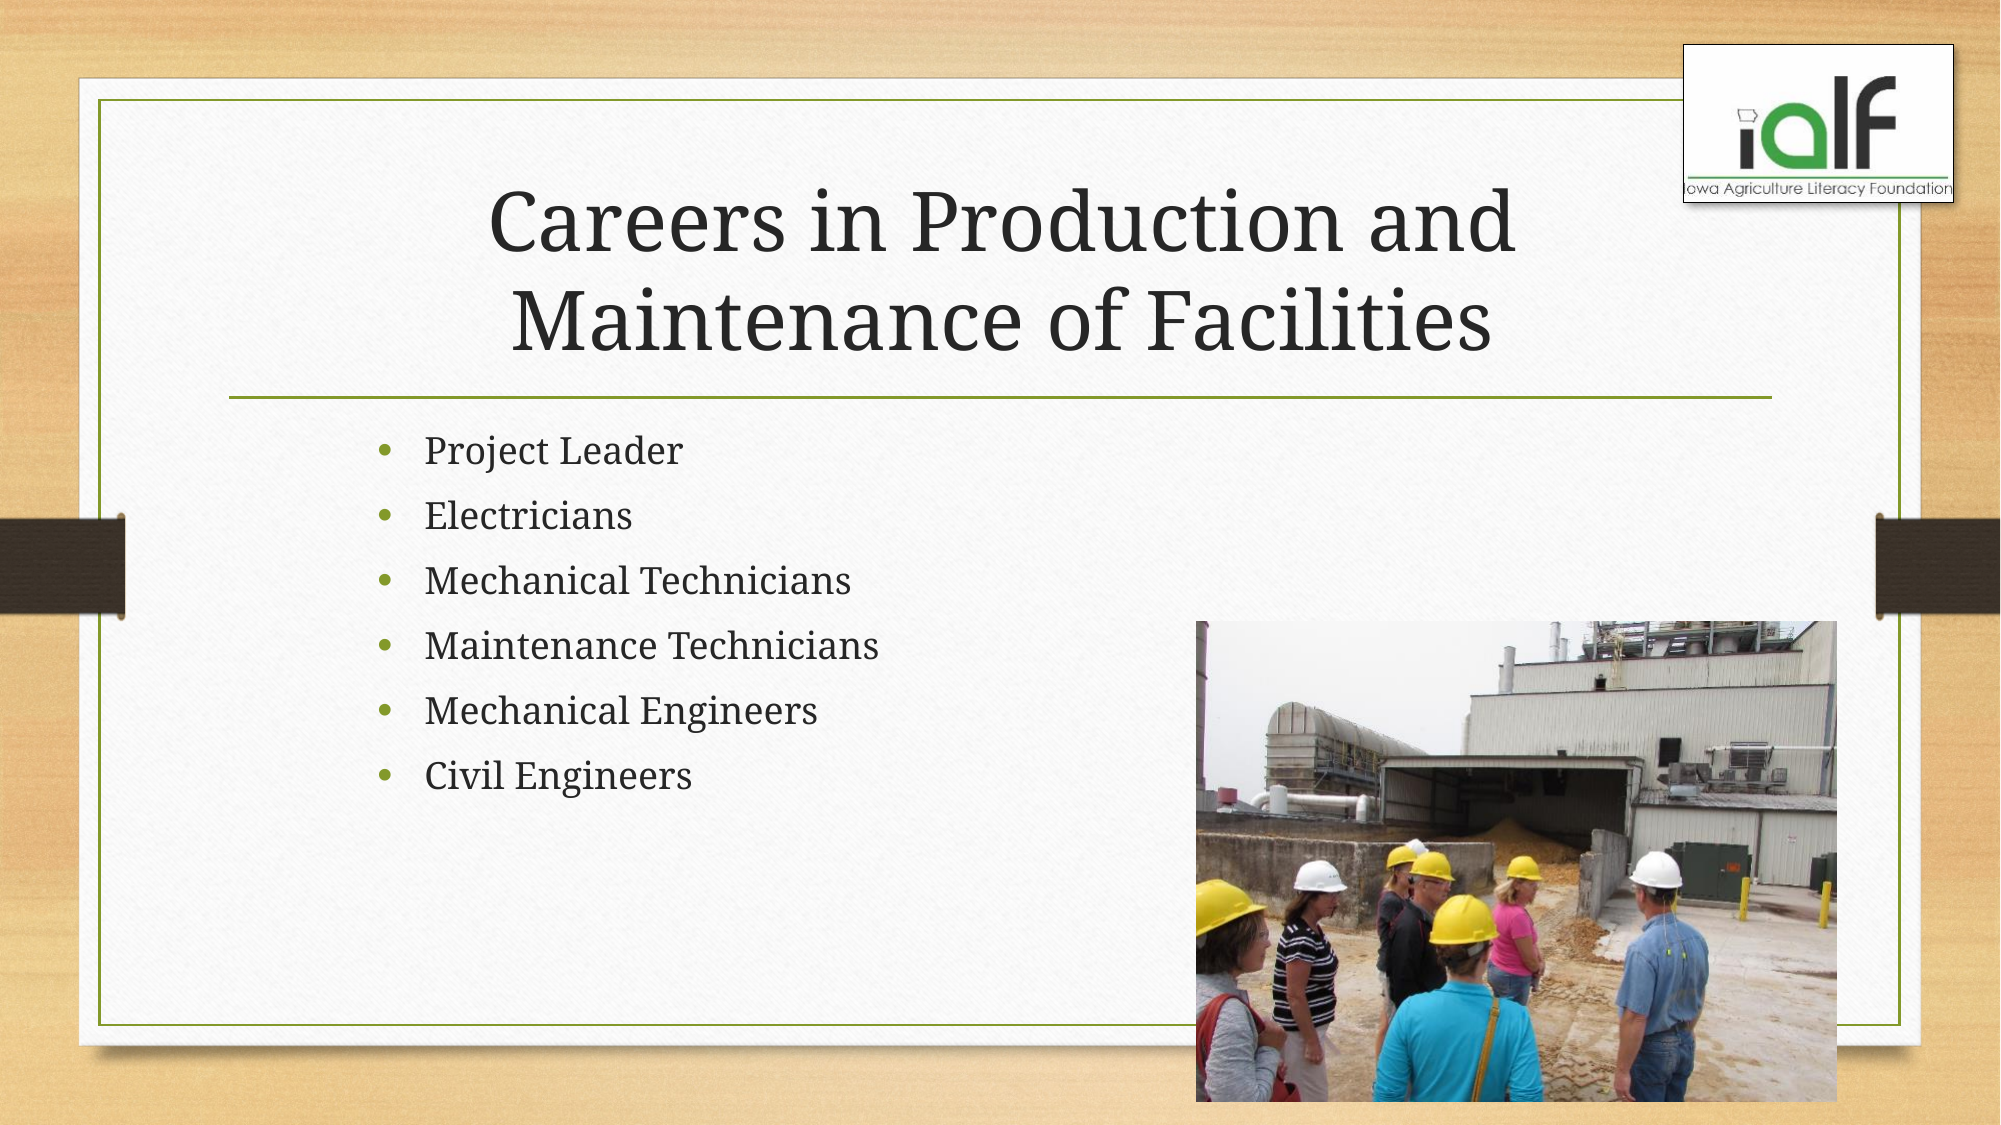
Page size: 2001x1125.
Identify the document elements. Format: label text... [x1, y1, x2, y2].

picture [0, 0, 2001, 1125]
title Careers in Production and Maintenance of Facilities [321, 161, 1684, 375]
list Project Leader Electricians Mechanical Technicians Maintenance Technicians Mechanical Engineers Civil Engineers [212, 419, 1788, 964]
